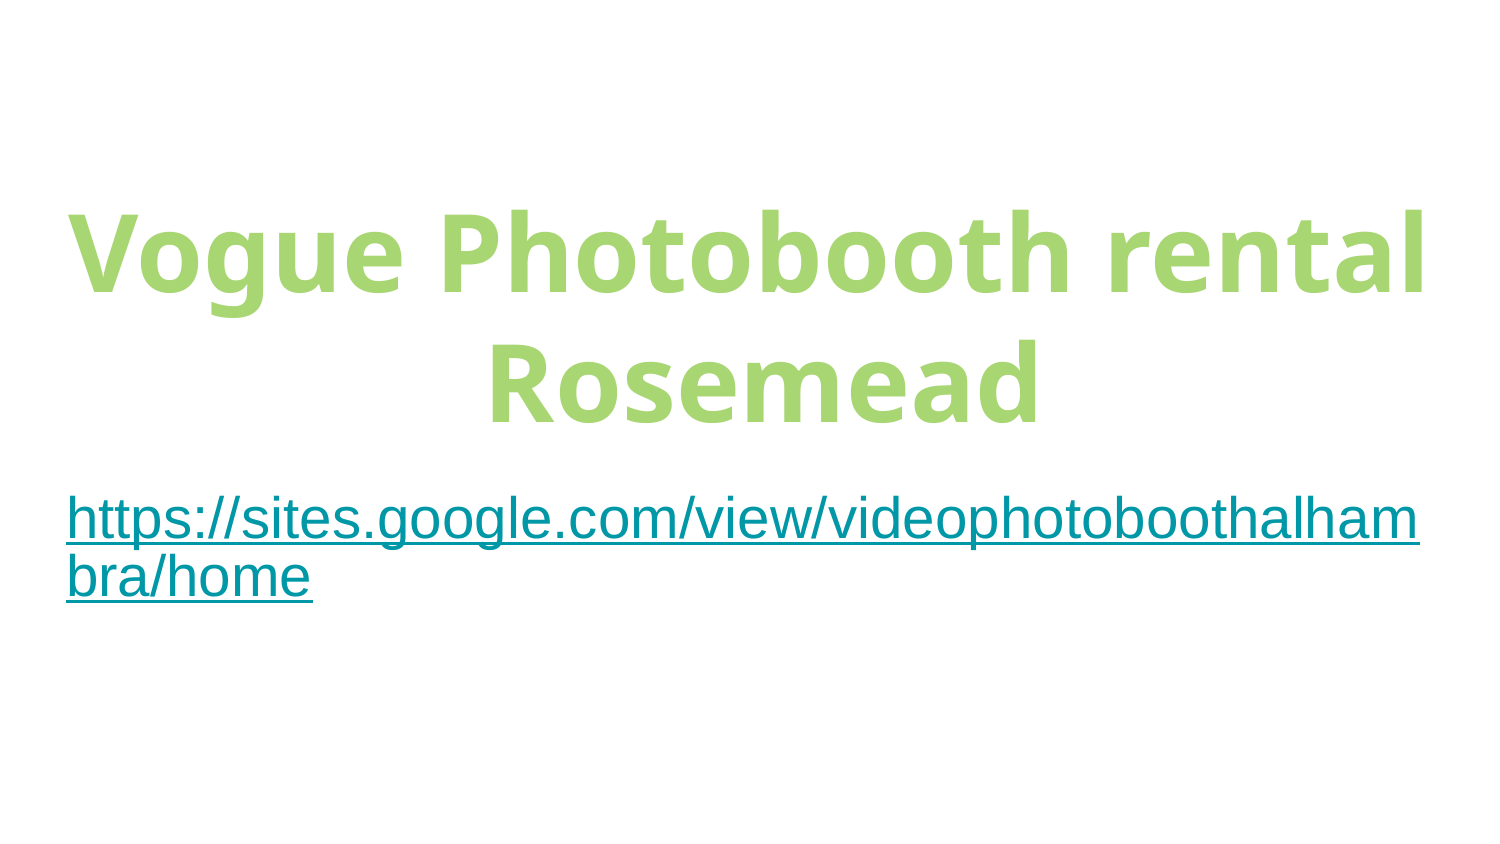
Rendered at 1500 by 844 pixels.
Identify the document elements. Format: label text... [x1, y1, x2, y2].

subtitle https://sites.google.com/view/videophotoboothalhambra/home [51, 464, 1449, 595]
title Vogue Photobooth rental Rosemead [51, 122, 1449, 459]
